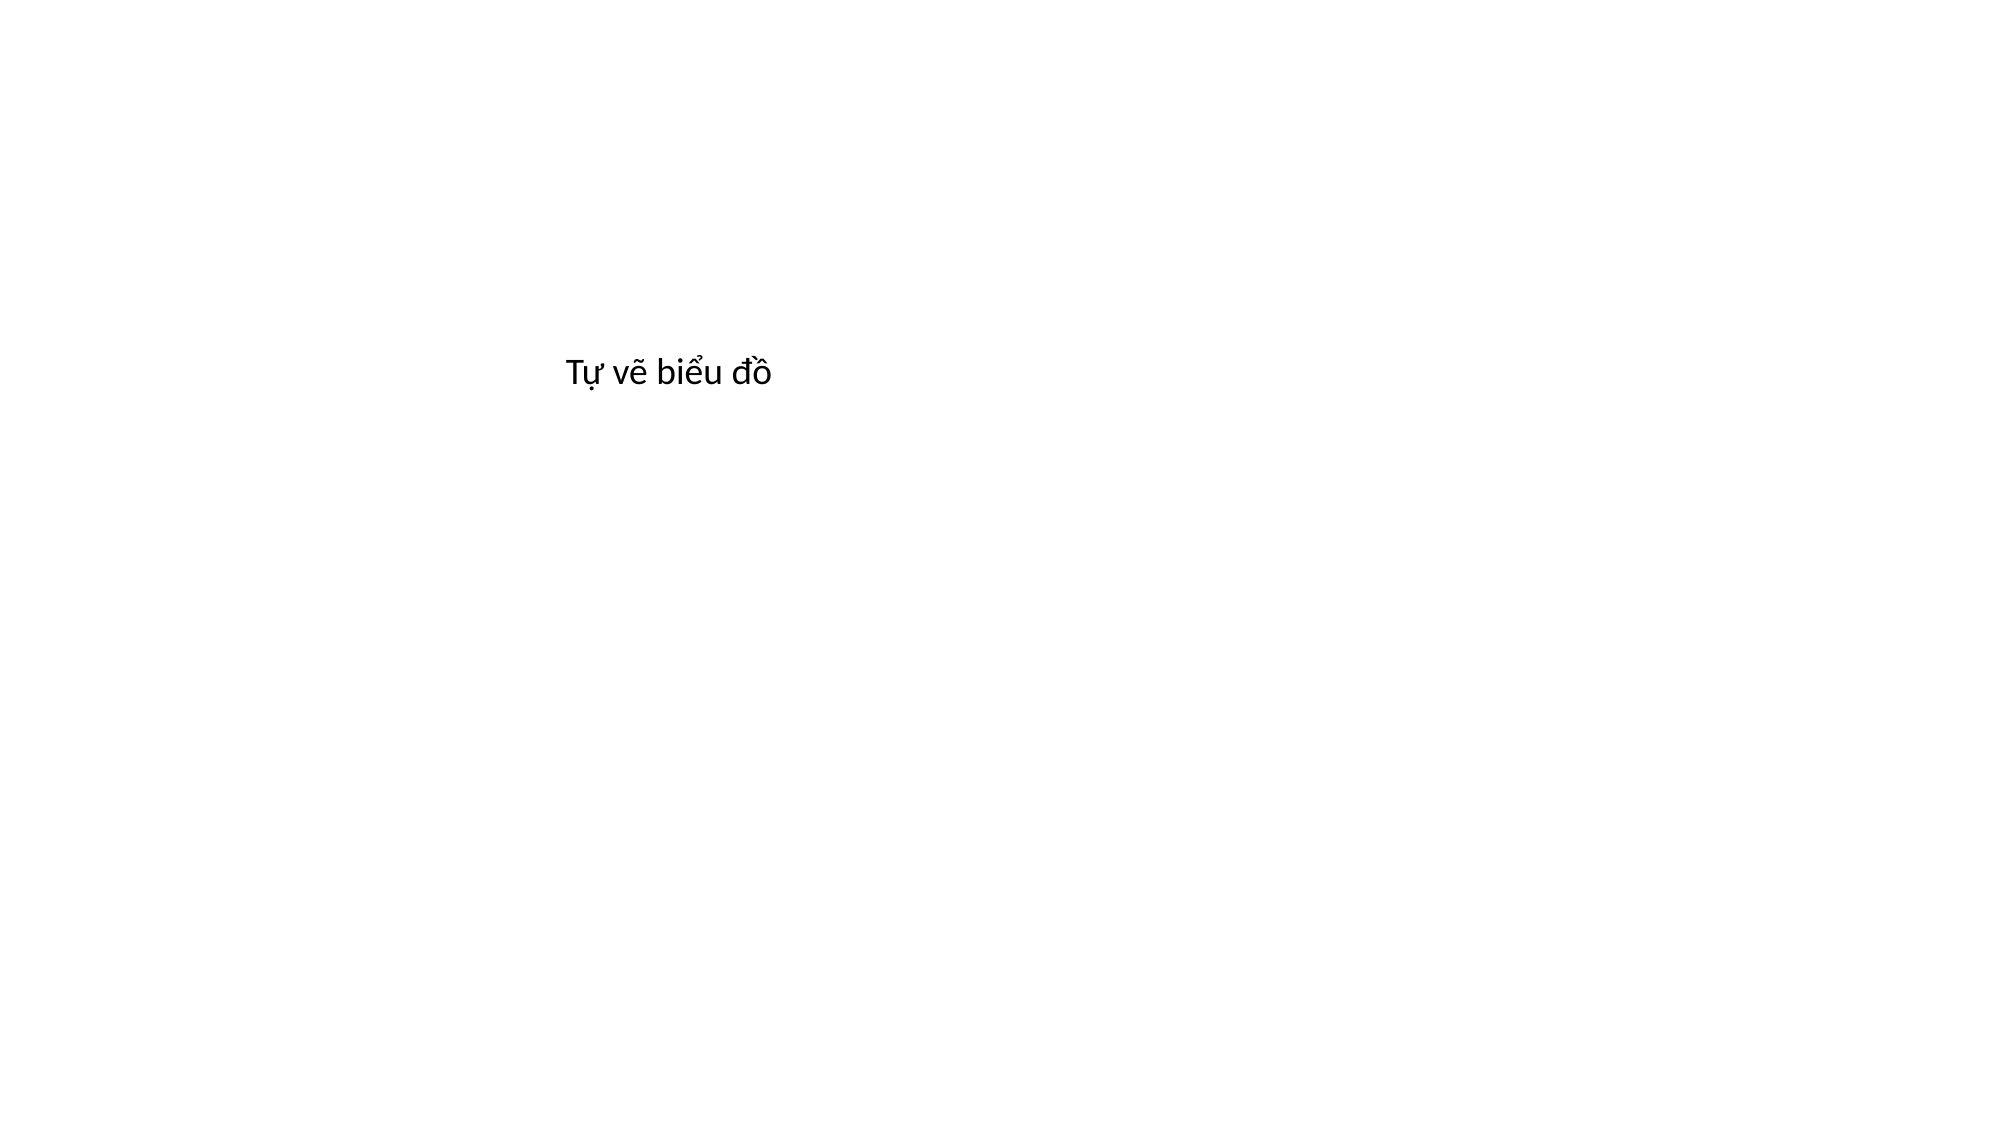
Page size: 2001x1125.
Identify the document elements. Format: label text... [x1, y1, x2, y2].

text_box Tự vẽ biểu đồ [551, 339, 1199, 400]
